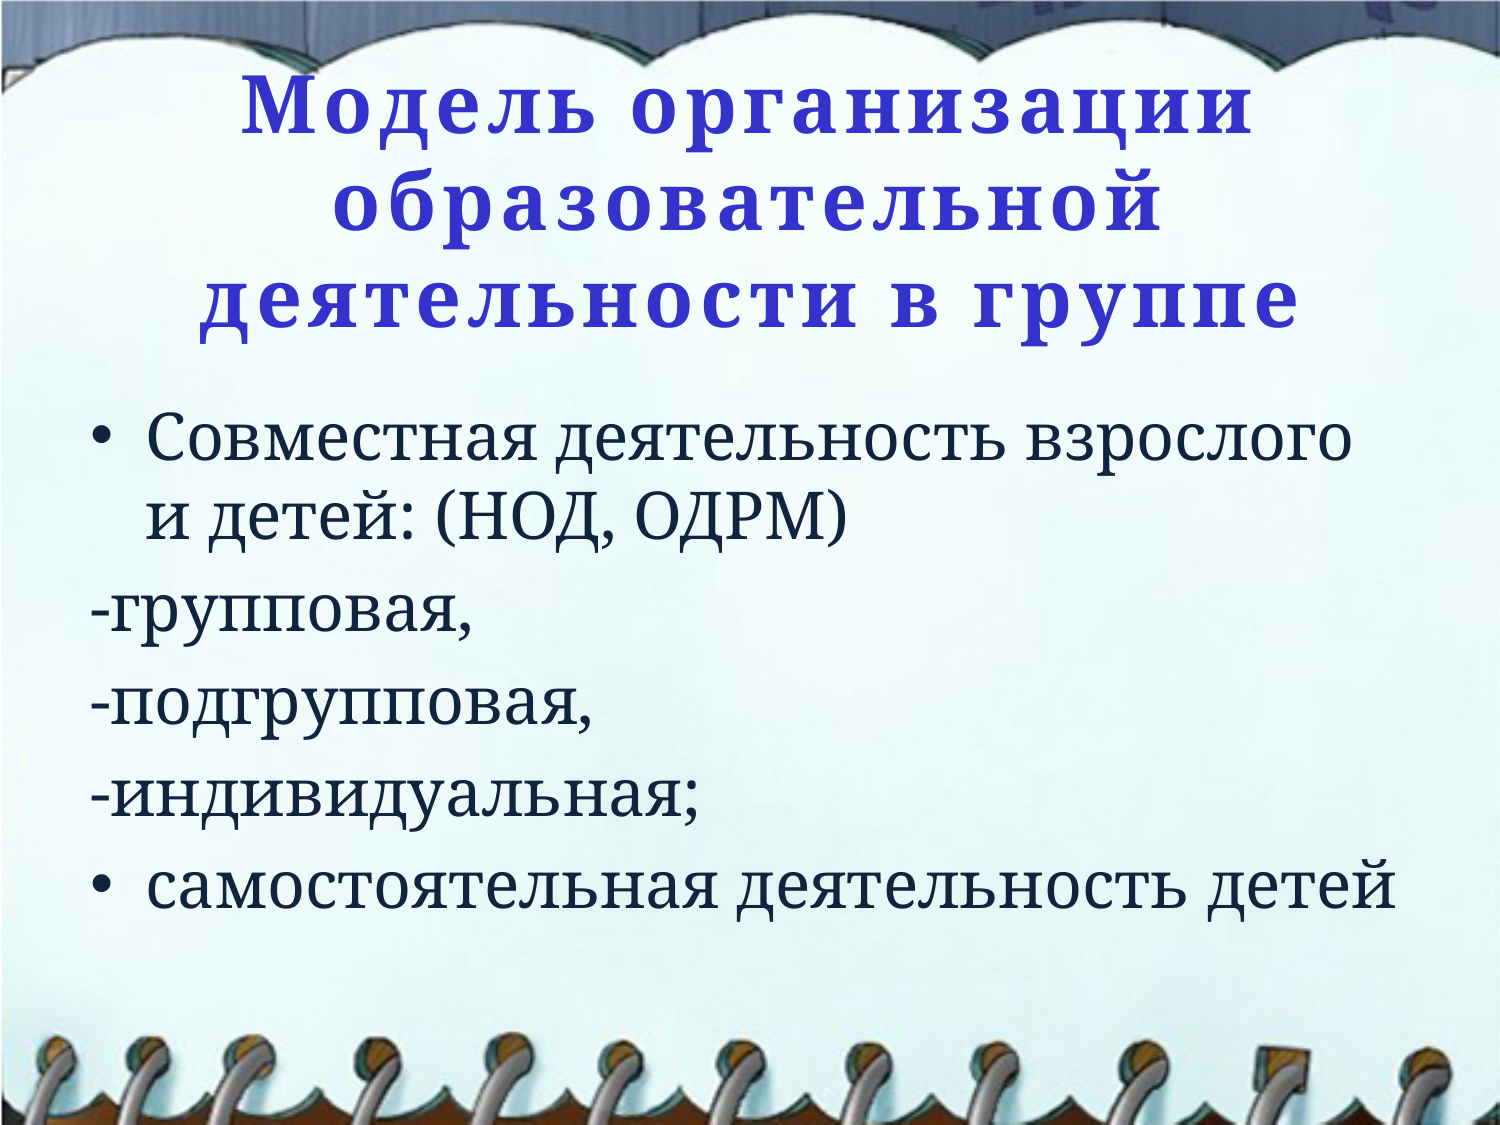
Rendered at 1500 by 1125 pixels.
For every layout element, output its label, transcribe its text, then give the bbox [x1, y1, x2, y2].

picture [0, 0, 1500, 45]
picture [0, 352, 1500, 1125]
list Совместная деятельность взрослого и детей: (НОД, ОДРМ) -групповая, -подгрупповая, -индивидуальная; самостоятельная деятельность детей [75, 386, 1425, 1005]
title Модель организации образовательной деятельности в группе [0, 45, 1500, 352]
